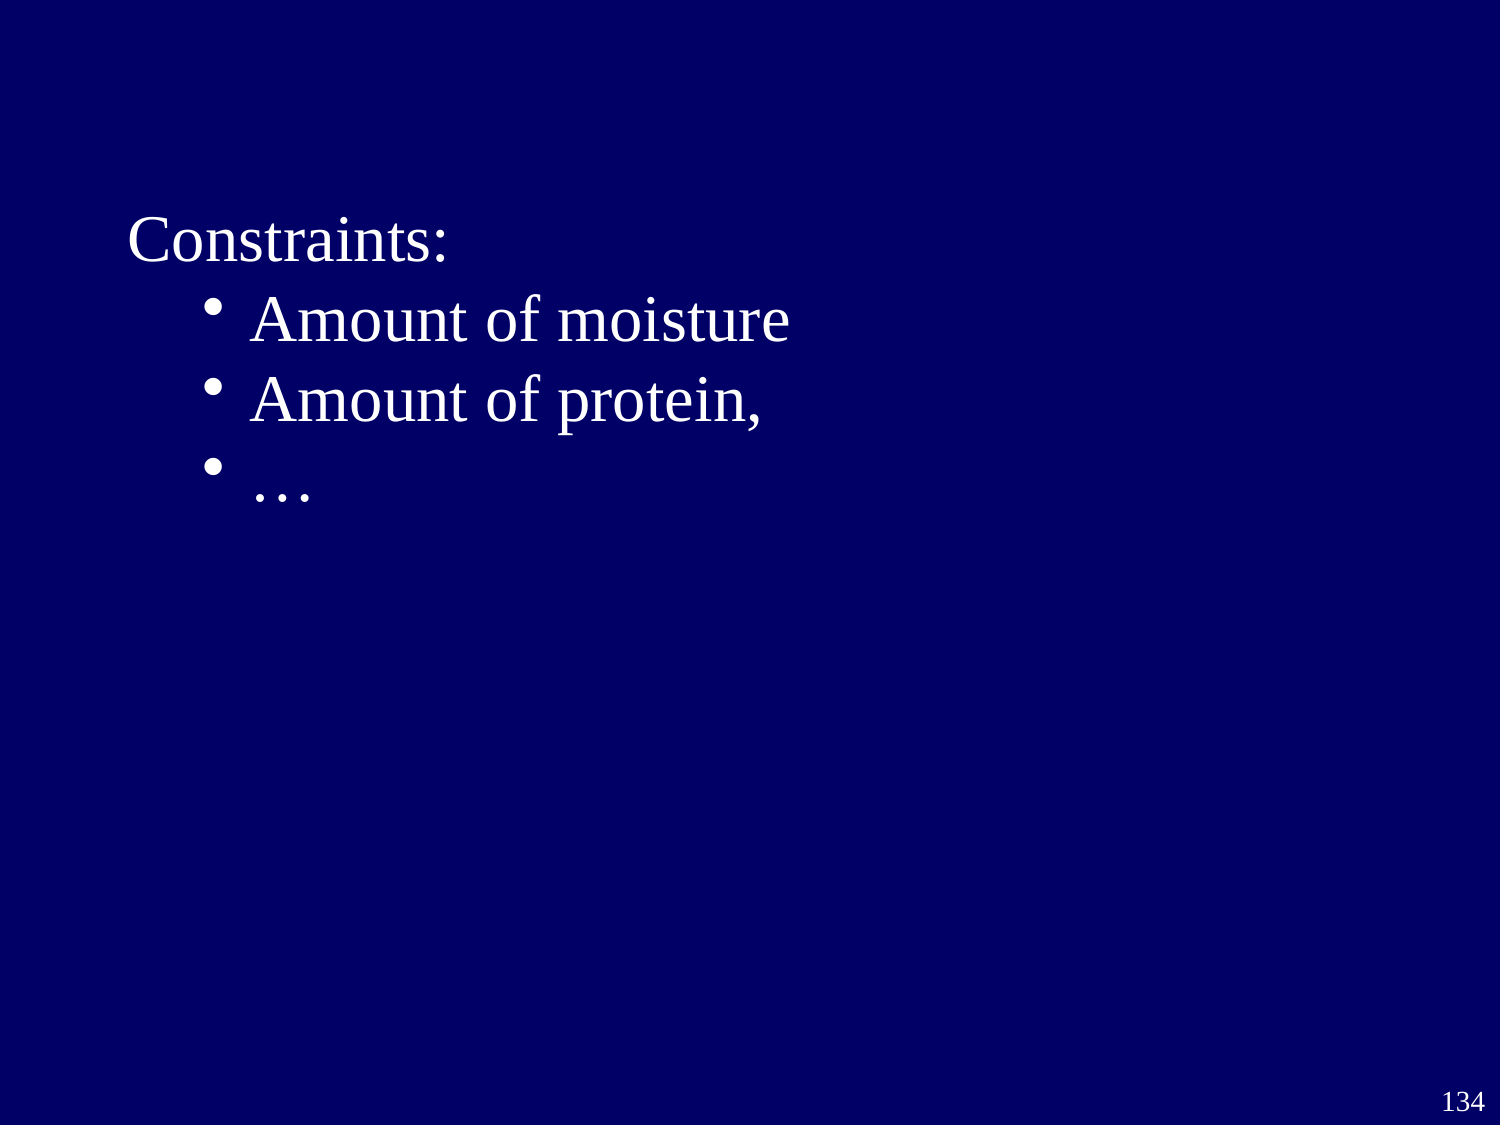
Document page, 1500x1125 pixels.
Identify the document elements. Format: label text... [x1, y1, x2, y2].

list Constraints: Amount of moisture Amount of protein, … [112, 187, 1388, 863]
